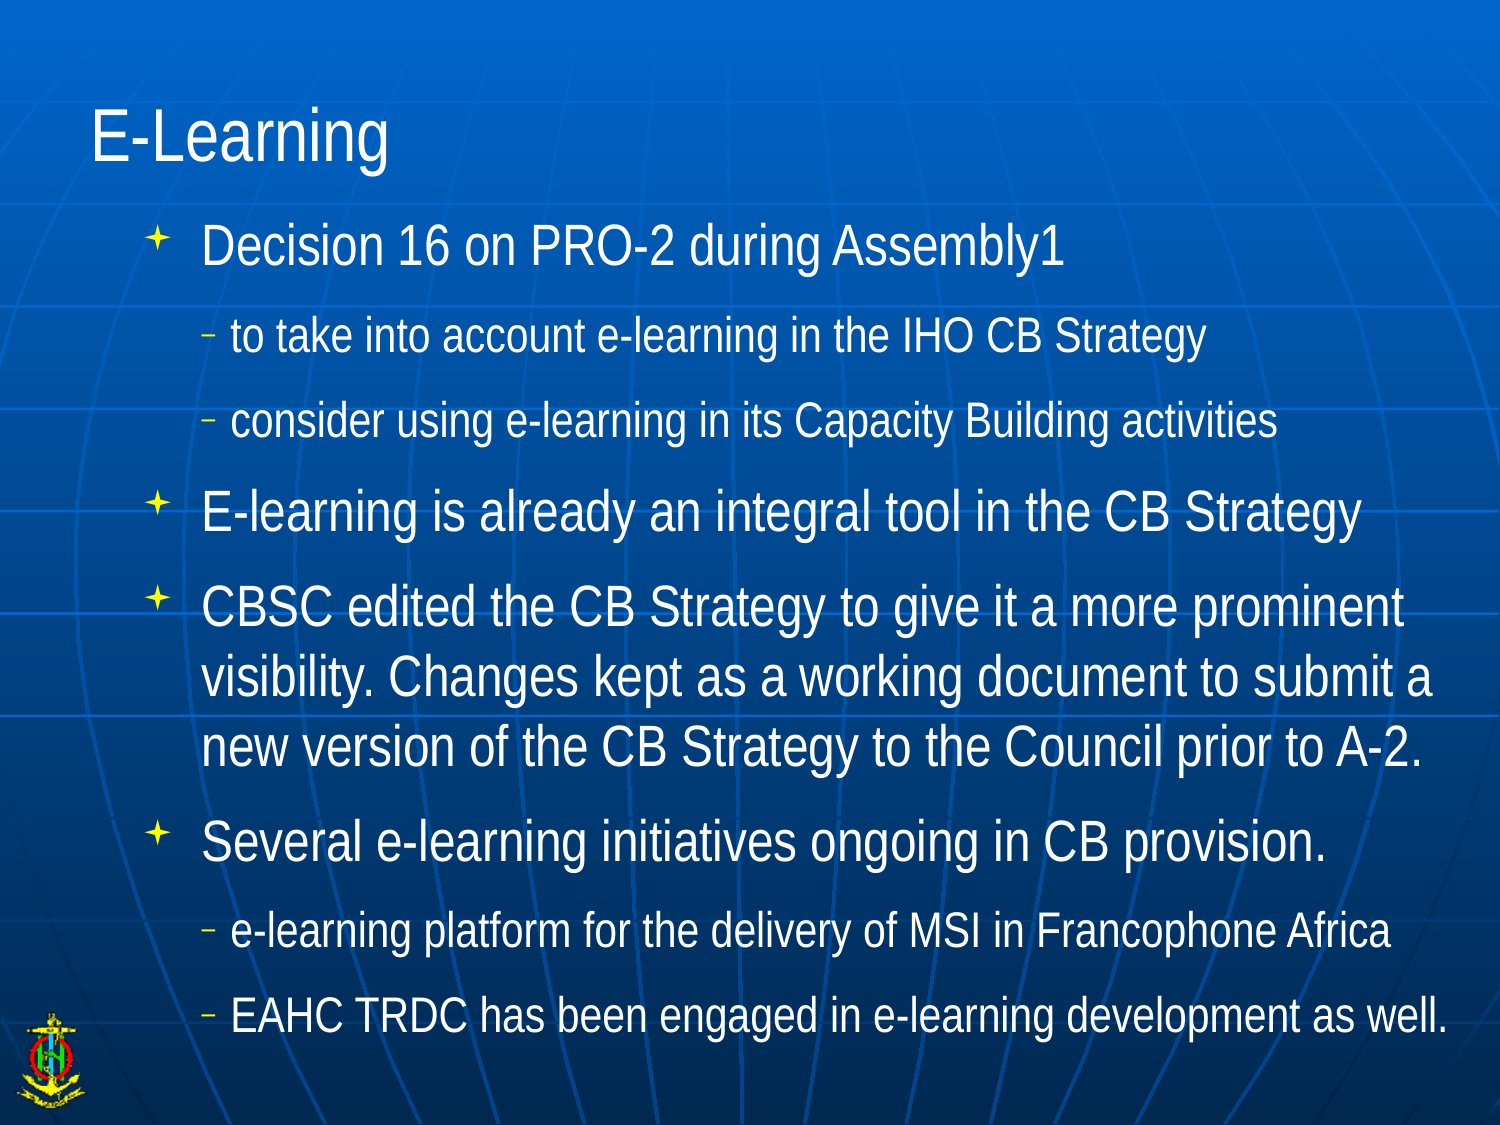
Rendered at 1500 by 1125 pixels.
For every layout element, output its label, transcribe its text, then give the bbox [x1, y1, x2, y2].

title E-Learning [74, 62, 1426, 201]
picture [14, 1012, 87, 1108]
list Decision 16 on PRO-2 during Assembly1 to take into account e-learning in the IHO CB Strategy consider using e-learning in its Capacity Building activities E-learning is already an integral tool in the CB Strategy CBSC edited the CB Strategy to give it a more prominent visibility. Changes kept as a working document to submit a new version of the CB Strategy to the Council prior to A-2. Several e-learning initiatives ongoing in CB provision. e-learning platform for the delivery of MSI in Francophone Africa EAHC TRDC has been engaged in e-learning development as well. [126, 199, 1500, 991]
